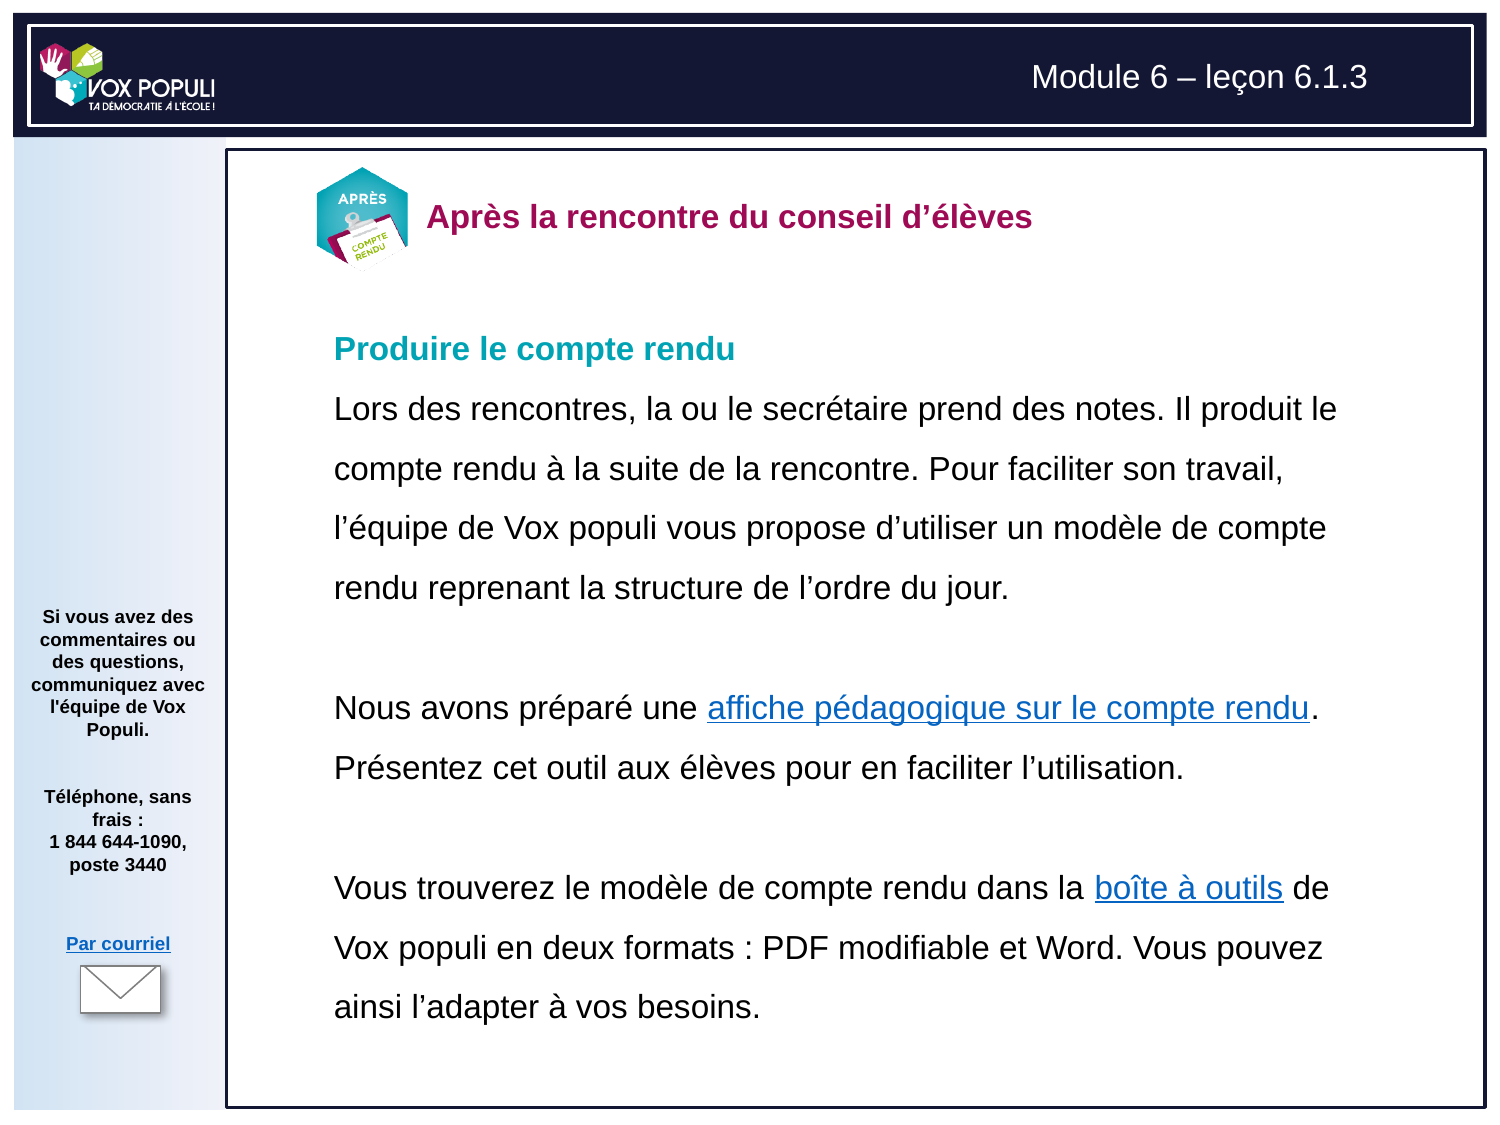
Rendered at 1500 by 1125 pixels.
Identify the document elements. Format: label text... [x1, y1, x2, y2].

picture [39, 42, 215, 111]
title Produire le compte rendu Lors des rencontres, la ou le secrétaire prend des notes. Il produit le compte rendu à la suite de la rencontre. Pour faciliter son travail, l’équipe de Vox populi vous propose d’utiliser un modèle de compte rendu reprenant la structure de l’ordre du jour. Nous avons préparé une affiche pédagogique sur le compte rendu. Présentez cet outil aux élèves pour en faciliter l’utilisation. Vous trouverez le modèle de compte rendu dans la boîte à outils de Vox populi en deux formats : PDF modifiable et Word. Vous pouvez ainsi l’adapter à vos besoins. [318, 299, 1406, 433]
picture [309, 158, 415, 277]
